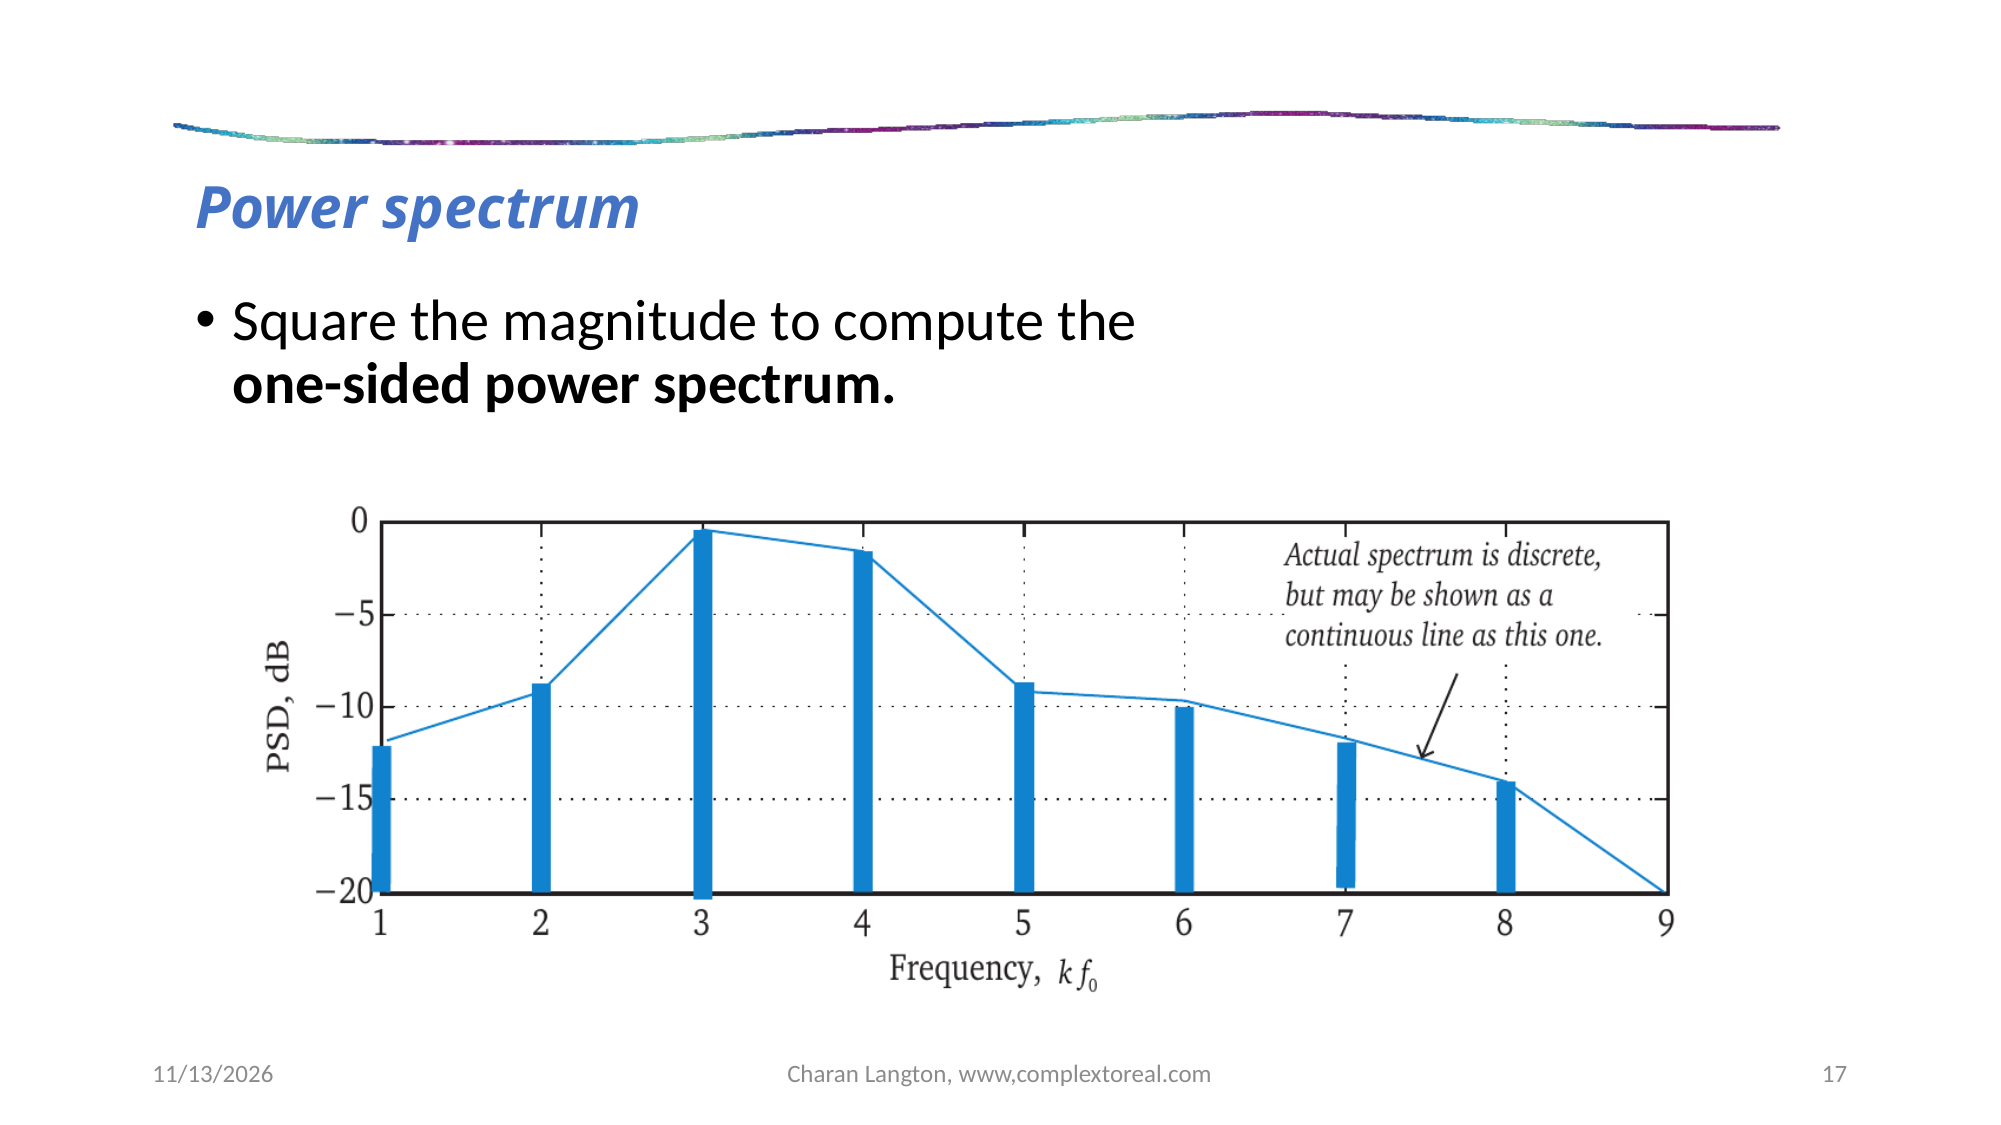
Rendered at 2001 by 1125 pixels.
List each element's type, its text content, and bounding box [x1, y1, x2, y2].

footer Charan Langton, www,complextoreal.com [662, 1042, 1338, 1103]
picture [166, 105, 1788, 150]
list Square the magnitude to compute the one-sided power spectrum. [180, 282, 1906, 997]
picture [216, 458, 1736, 1013]
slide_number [137, 1042, 588, 1103]
list Power spectrum [180, 170, 1906, 250]
slide_number 17 [1412, 1042, 1863, 1103]
